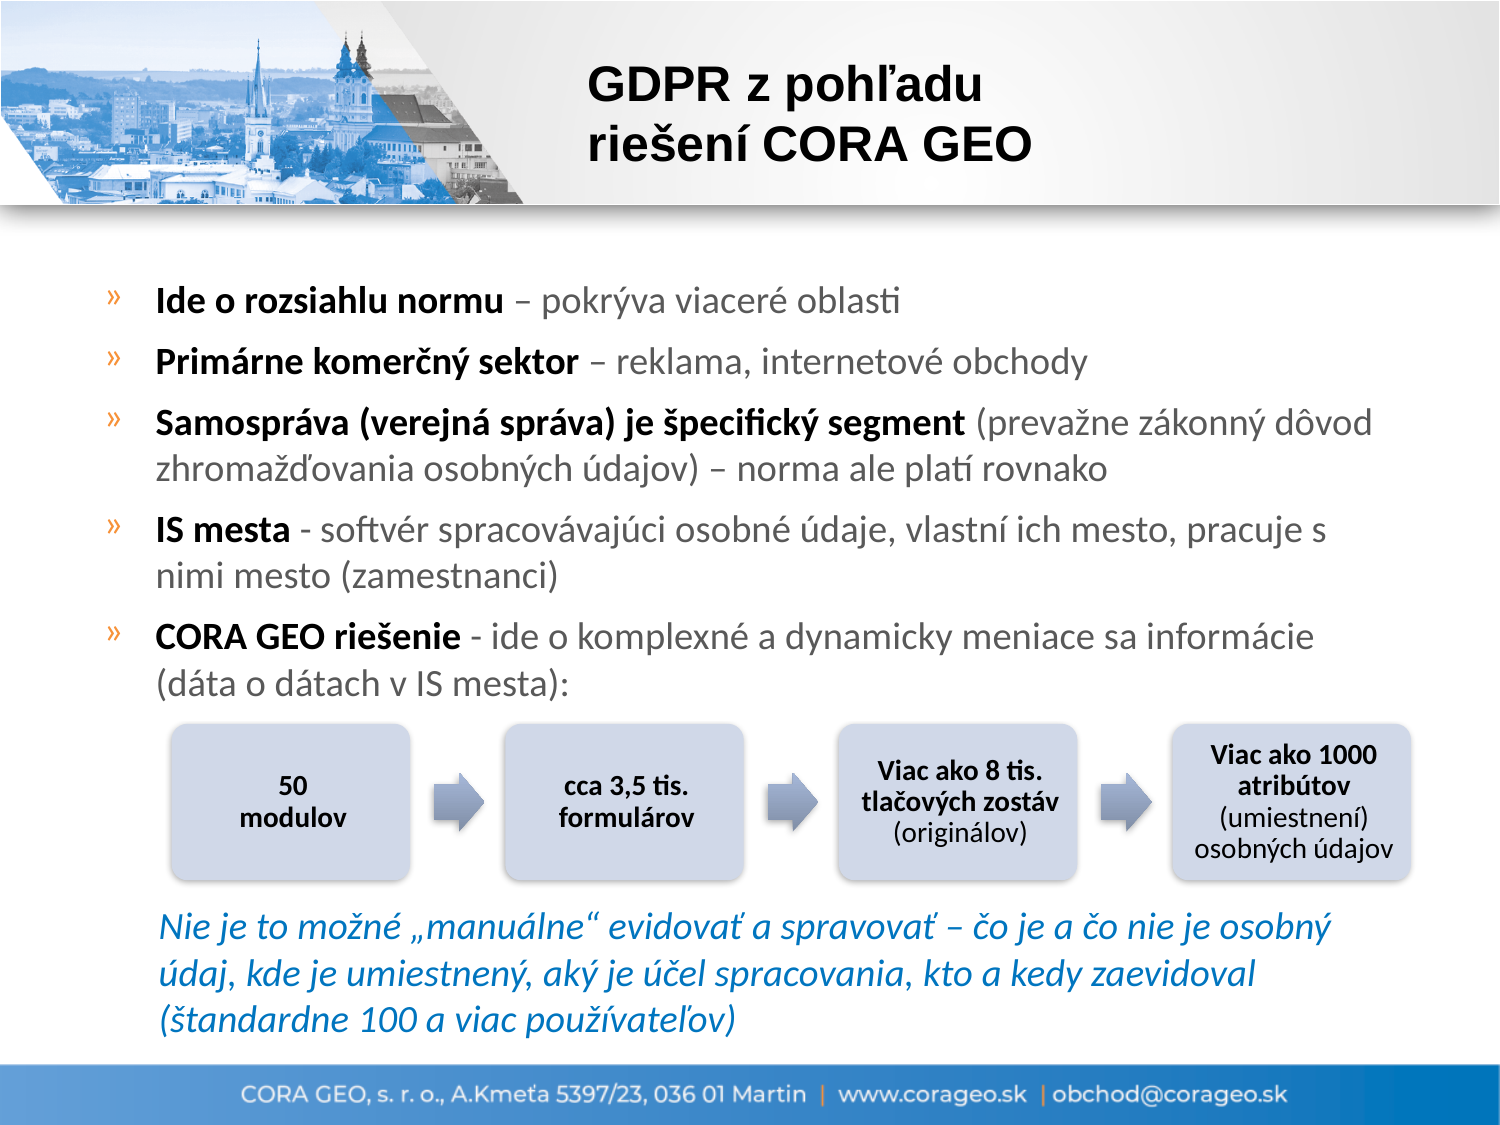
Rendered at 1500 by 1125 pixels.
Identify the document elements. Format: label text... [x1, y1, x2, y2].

title GDPR z pohľadu riešení CORA GEO [572, 33, 1436, 190]
list Ide o rozsiahlu normu – pokrýva viaceré oblasti Primárne komerčný sektor – reklama, internetové obchody Samospráva (verejná správa) je špecifický segment (prevažne zákonný dôvod zhromažďovania osobných údajov) – norma ale platí rovnako IS mesta - softvér spracovávajúci osobné údaje, vlastní ich mesto, pracuje s nimi mesto (zamestnanci) CORA GEO riešenie - ide o komplexné a dynamicky meniace sa informácie (dáta o dátach v IS mesta): Nie je to možné „manuálne“ evidovať a spravovať – čo je a čo nie je osobný údaj, kde je umiestnený, aký je účel spracovania, kto a kedy zaevidoval (štandardne 100 a viac používateľov) [88, 267, 1412, 1059]
picture [0, 1059, 1500, 1125]
picture [1, 1, 1499, 204]
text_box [170, 675, 1412, 929]
